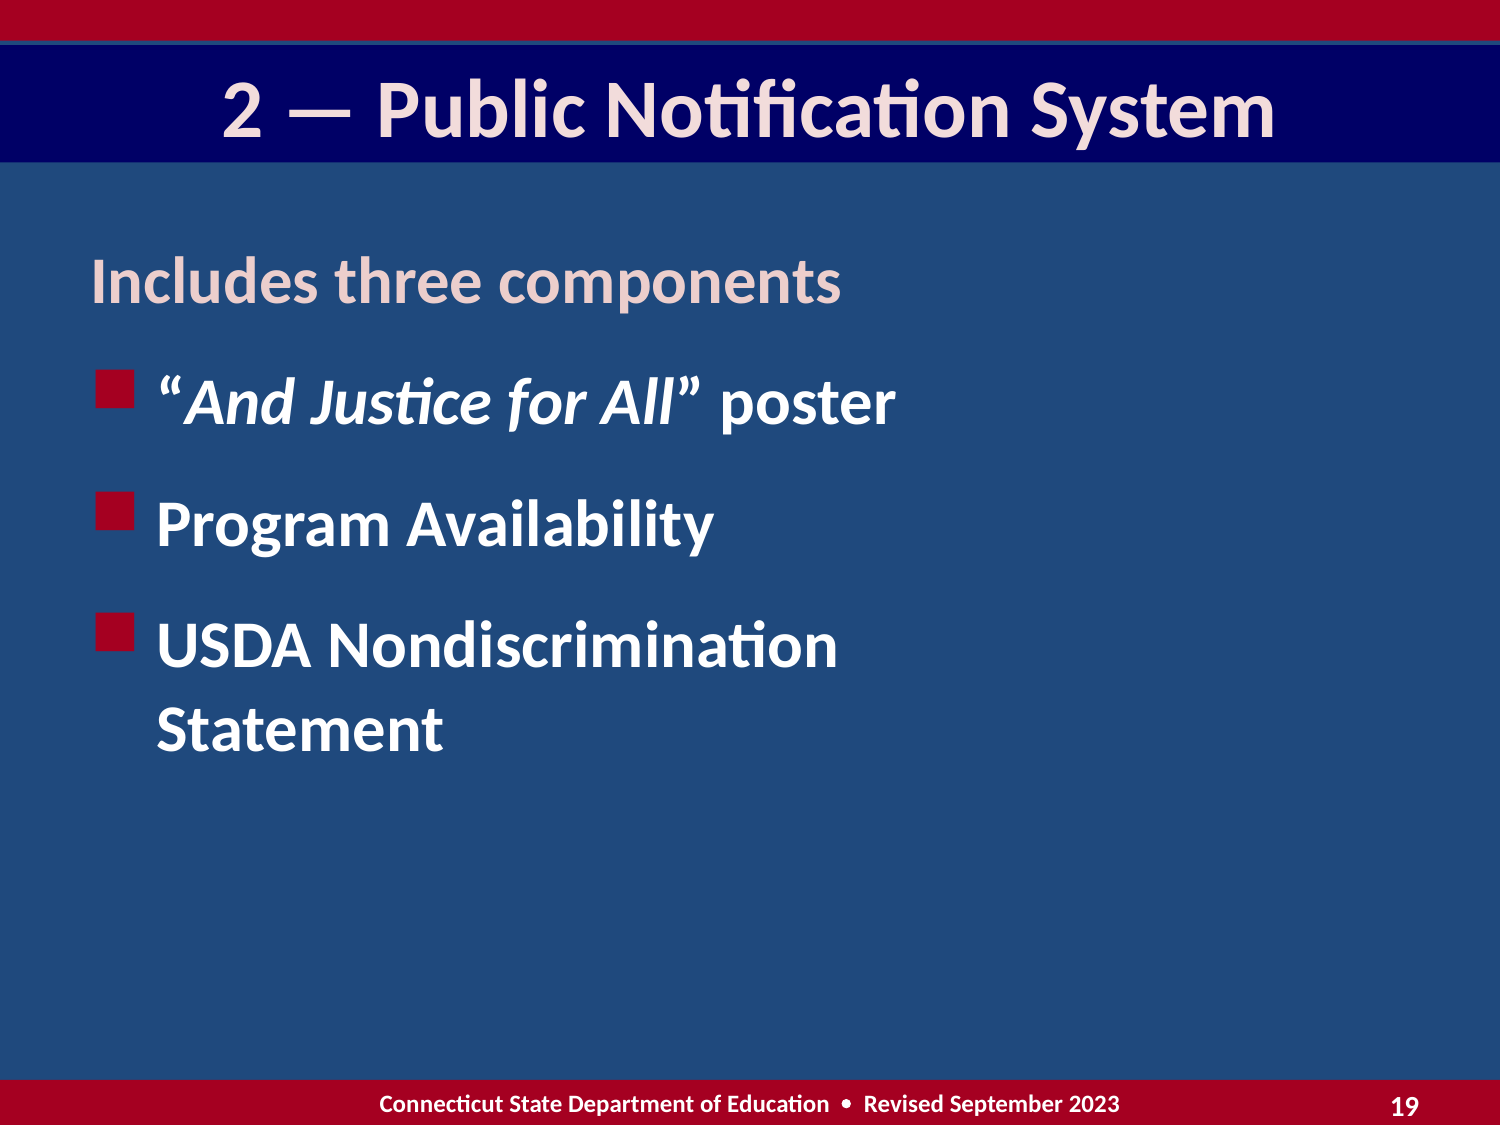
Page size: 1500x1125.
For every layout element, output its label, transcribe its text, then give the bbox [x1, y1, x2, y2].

list Includes three components “And Justice for All” poster Program Availability USDA Nondiscrimination Statement [75, 224, 975, 968]
title 2 — Public Notification System [0, 45, 1500, 163]
